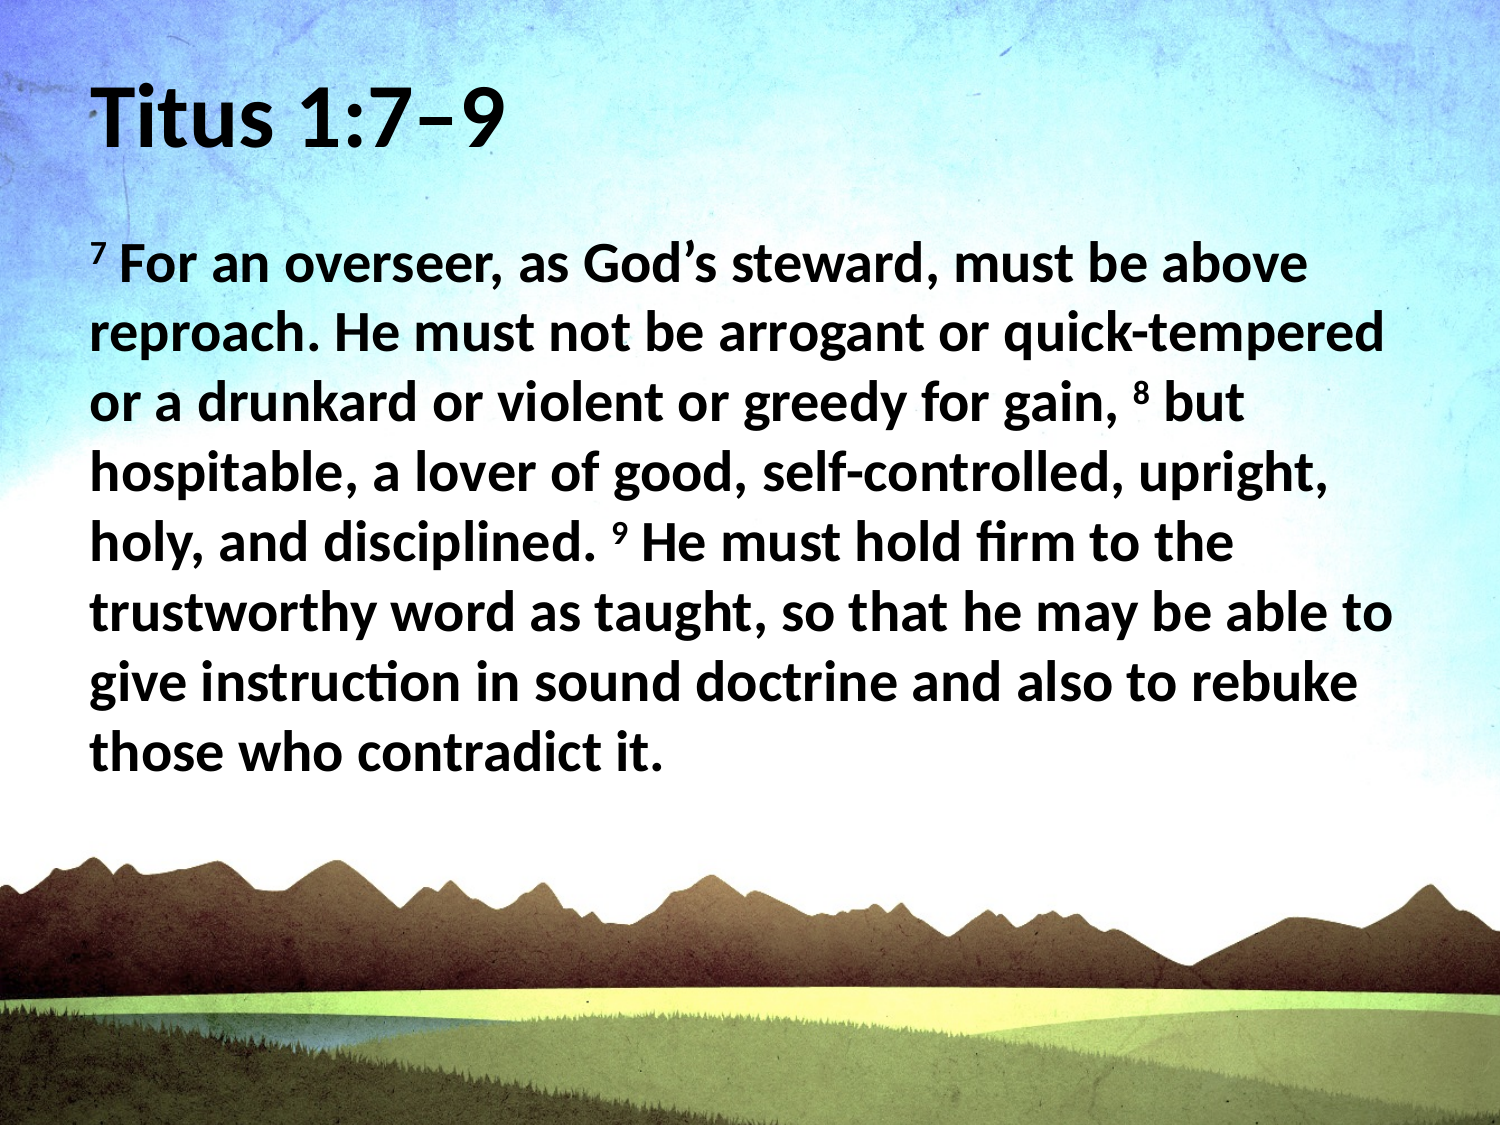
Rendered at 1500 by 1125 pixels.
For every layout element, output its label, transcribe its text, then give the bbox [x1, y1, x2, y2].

picture [0, 0, 1500, 1125]
text_box 7 For an overseer, as God’s steward, must be above reproach. He must not be arrogant or quick-tempered or a drunkard or violent or greedy for gain, 8 but hospitable, a lover of good, self-controlled, upright, holy, and disciplined. 9 He must hold firm to the trustworthy word as taught, so that he may be able to give instruction in sound doctrine and also to rebuke those who contradict it. [74, 216, 1425, 791]
title Titus 1:7–9 [75, 45, 1425, 177]
